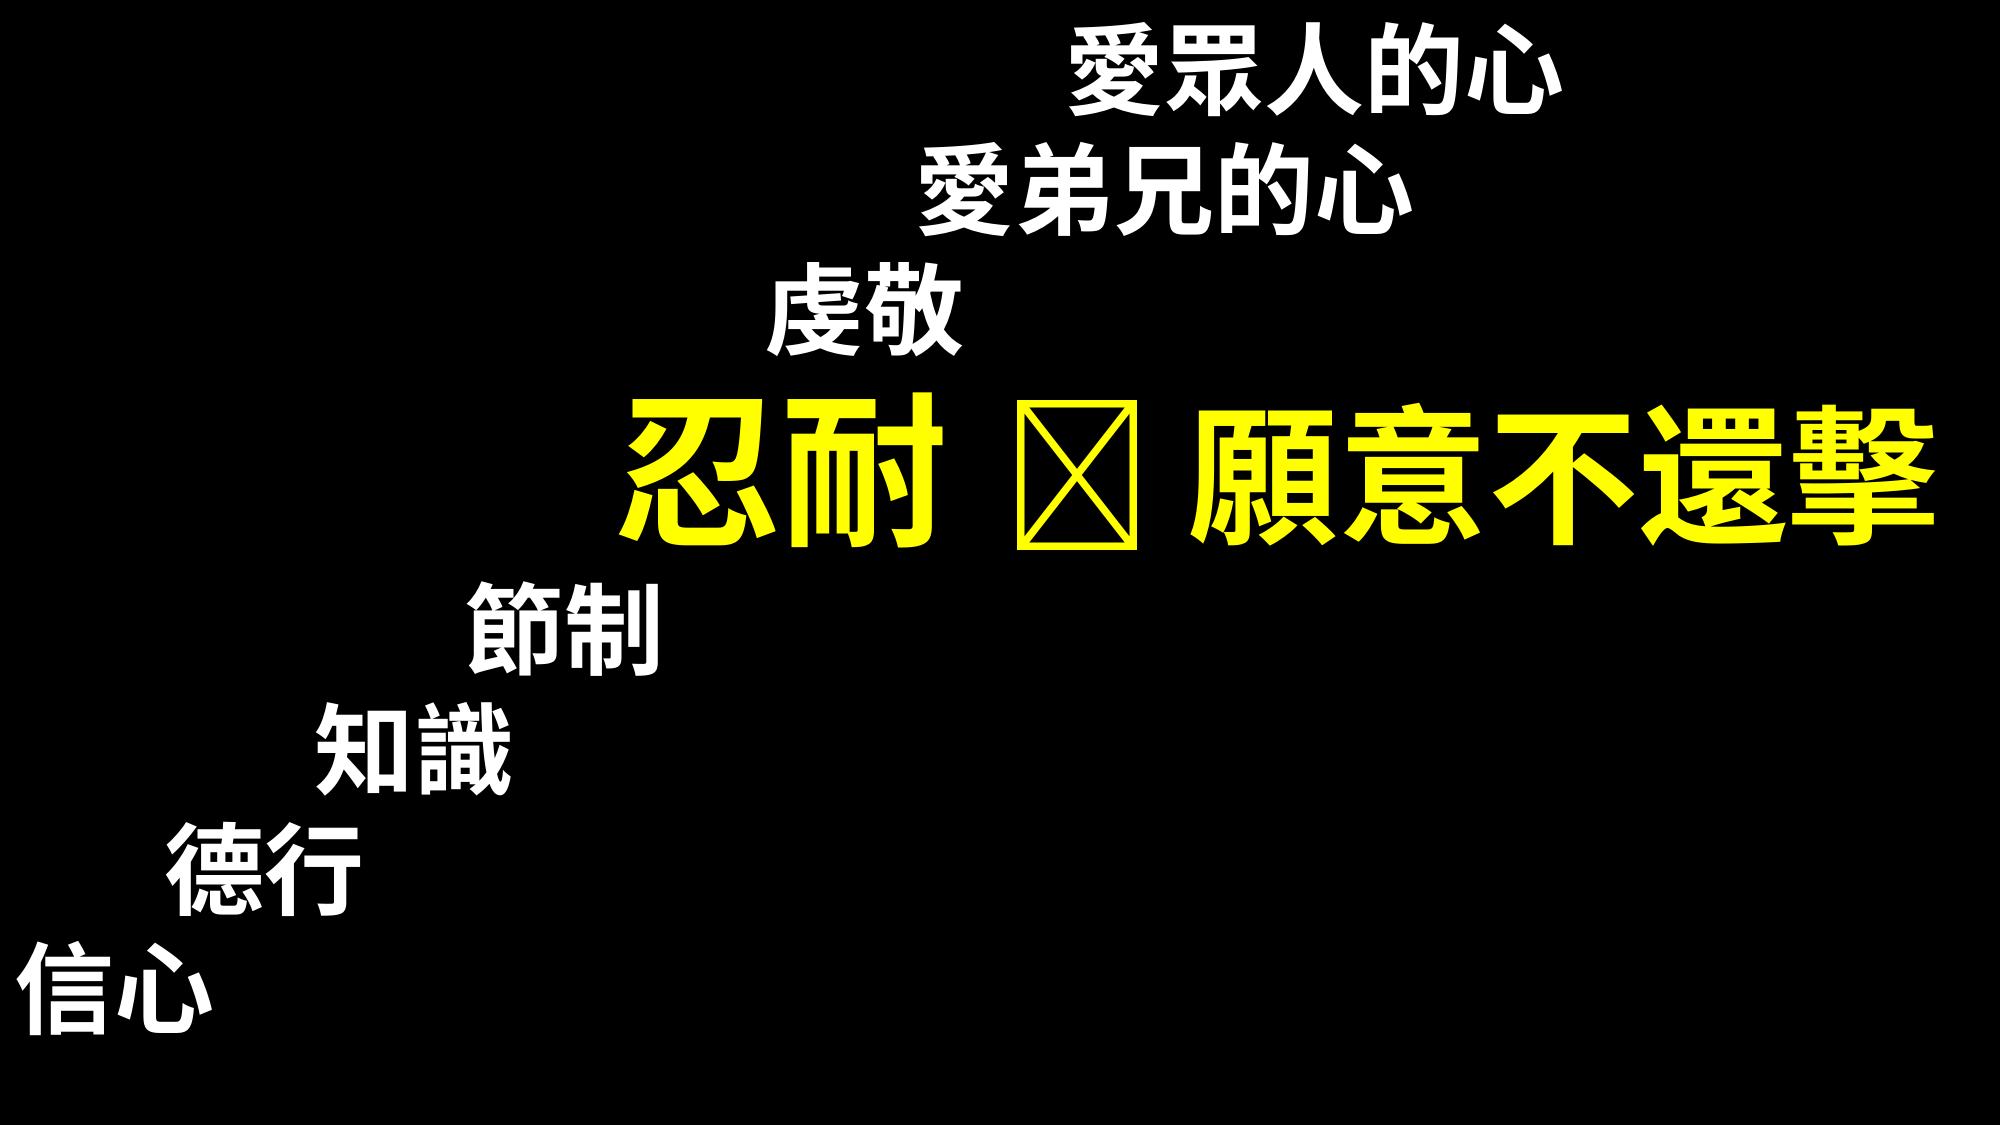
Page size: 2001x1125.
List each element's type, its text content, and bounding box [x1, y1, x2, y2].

text_box 願意不還擊 [987, 374, 1975, 570]
text_box 愛眾人的心 愛弟兄的心 虔敬 忍耐 節制 知識 德行 信心 [0, 0, 2000, 1055]
